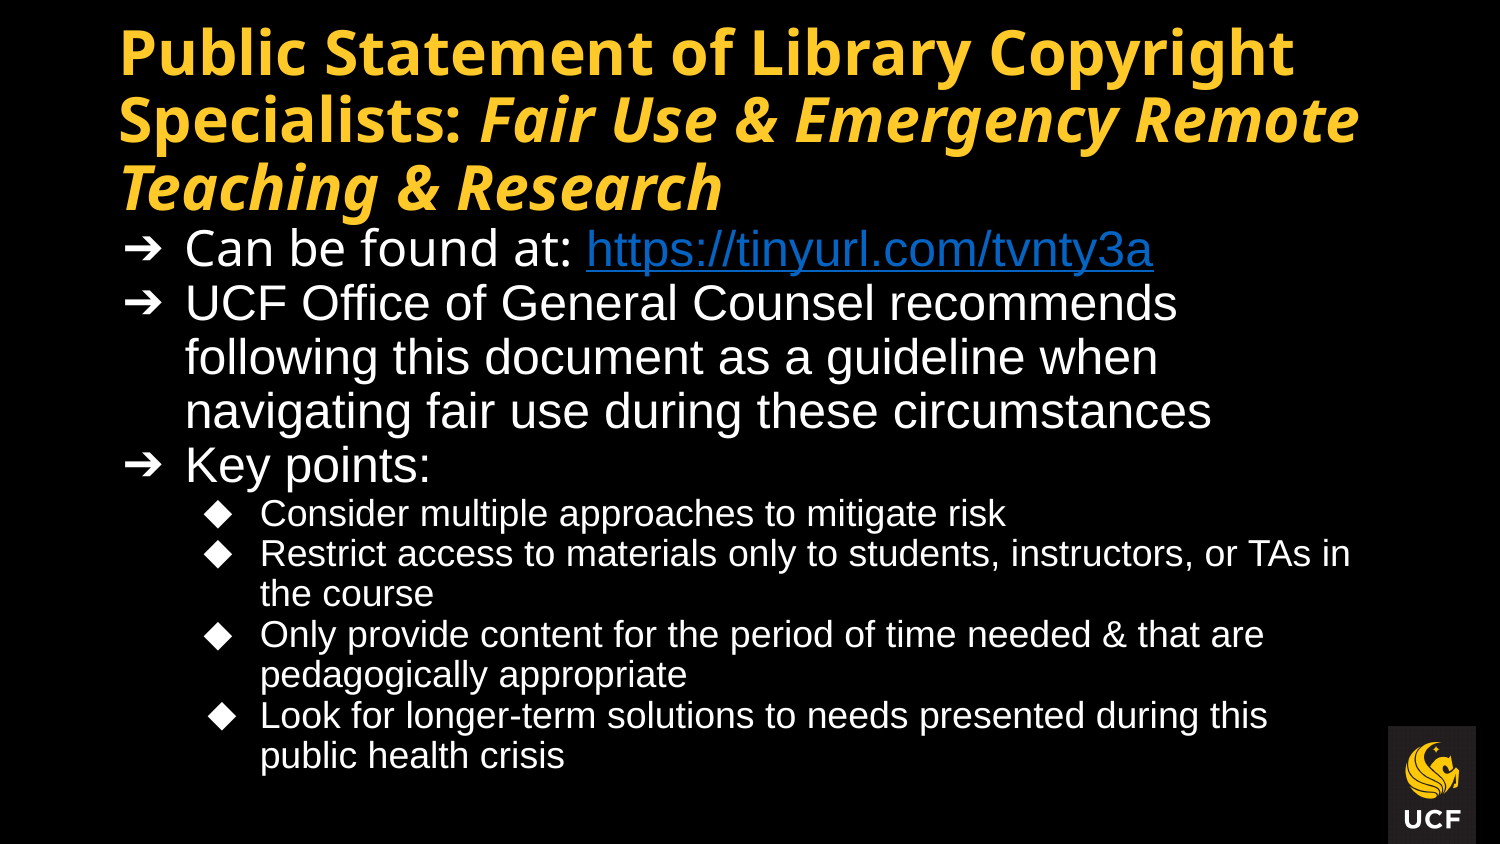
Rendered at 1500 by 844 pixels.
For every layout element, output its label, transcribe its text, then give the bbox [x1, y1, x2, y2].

picture [1388, 726, 1476, 844]
title Public Statement of Library Copyright Specialists: Fair Use & Emergency Remote Teaching & Research [103, 40, 1397, 204]
list Can be found at: https://tinyurl.com/tvnty3a UCF Office of General Counsel recommends following this document as a guideline when navigating fair use during these circumstances Key points: Consider multiple approaches to mitigate risk Restrict access to materials only to students, instructors, or TAs in the course Only provide content for the period of time needed & that are pedagogically appropriate Look for longer-term solutions to needs presented during this public health crisis [94, 216, 1389, 711]
